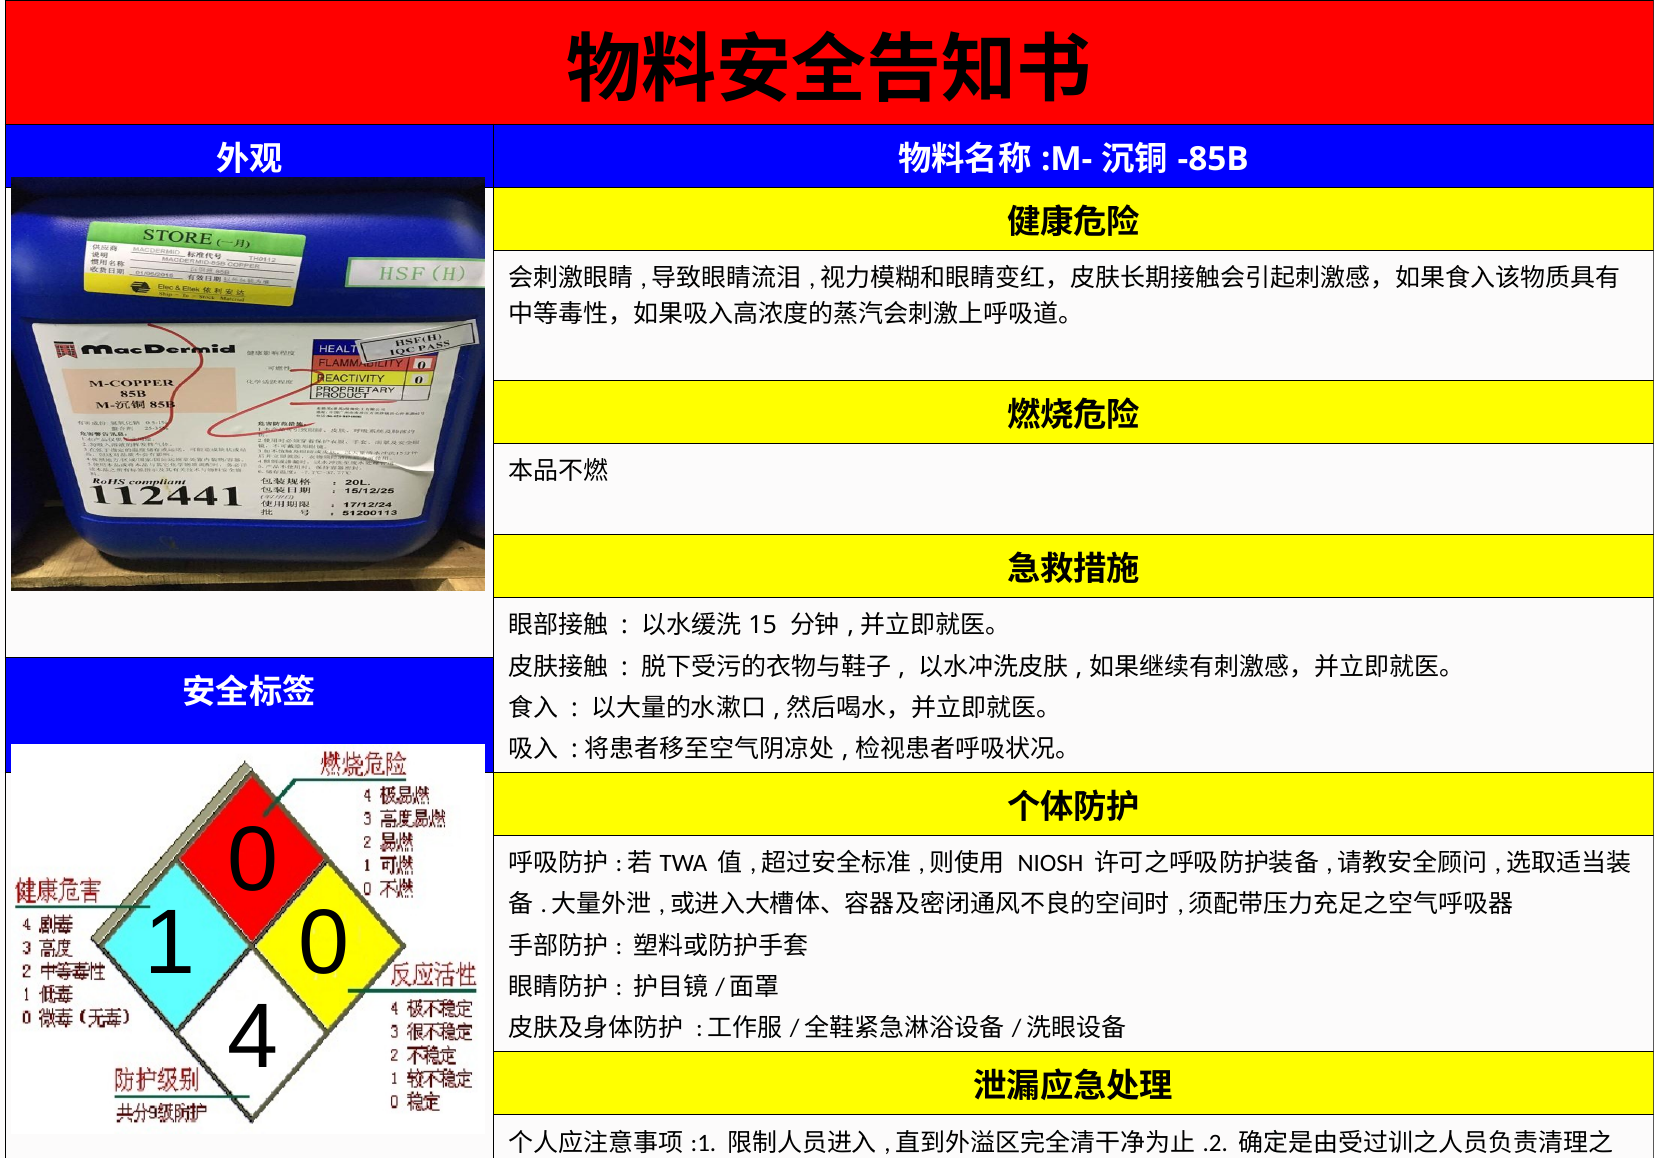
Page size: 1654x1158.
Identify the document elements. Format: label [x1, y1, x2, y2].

table_cell [6, 773, 493, 1158]
table_header [6, 1, 1653, 124]
table_cell [494, 598, 1653, 772]
table_cell [6, 658, 493, 772]
table_cell [494, 381, 1653, 443]
table_cell [494, 125, 1653, 187]
table_cell [6, 125, 493, 187]
table_cell [494, 251, 1653, 380]
table_cell [494, 1115, 1653, 1158]
picture [11, 177, 485, 591]
table_cell [494, 773, 1653, 835]
table_cell [6, 188, 493, 657]
table_cell [494, 535, 1653, 597]
picture [11, 744, 485, 1135]
table_cell [494, 836, 1653, 1051]
picture [0, 0, 5, 100]
table_cell [494, 1052, 1653, 1114]
table_cell [494, 188, 1653, 250]
table_cell [494, 444, 1653, 534]
